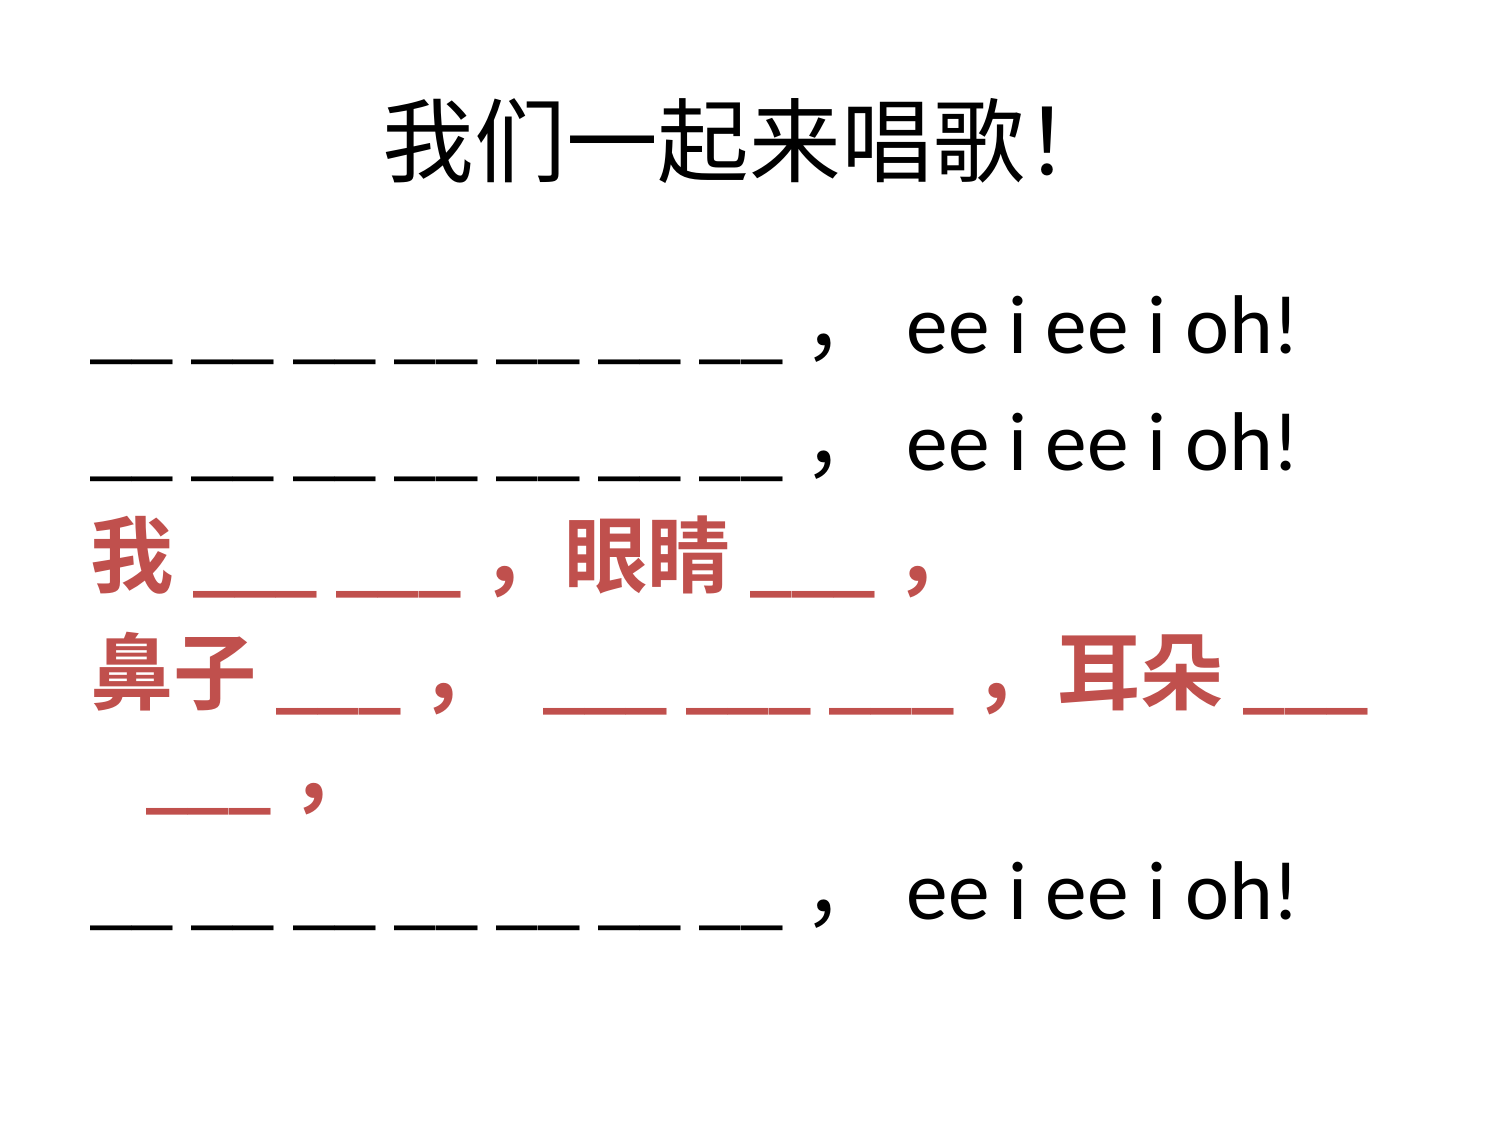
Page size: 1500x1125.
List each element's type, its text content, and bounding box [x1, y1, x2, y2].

list __ __ __ __ __ __ __，ee i ee i oh! __ __ __ __ __ __ __，ee i ee i oh! 我___ ___，眼睛___， 鼻子___， ___ ___ ___，耳朵___ ___， __ __ __ __ __ __ __，ee i ee i oh! [75, 262, 1425, 1005]
title 我们一起来唱歌！ [75, 45, 1425, 233]
